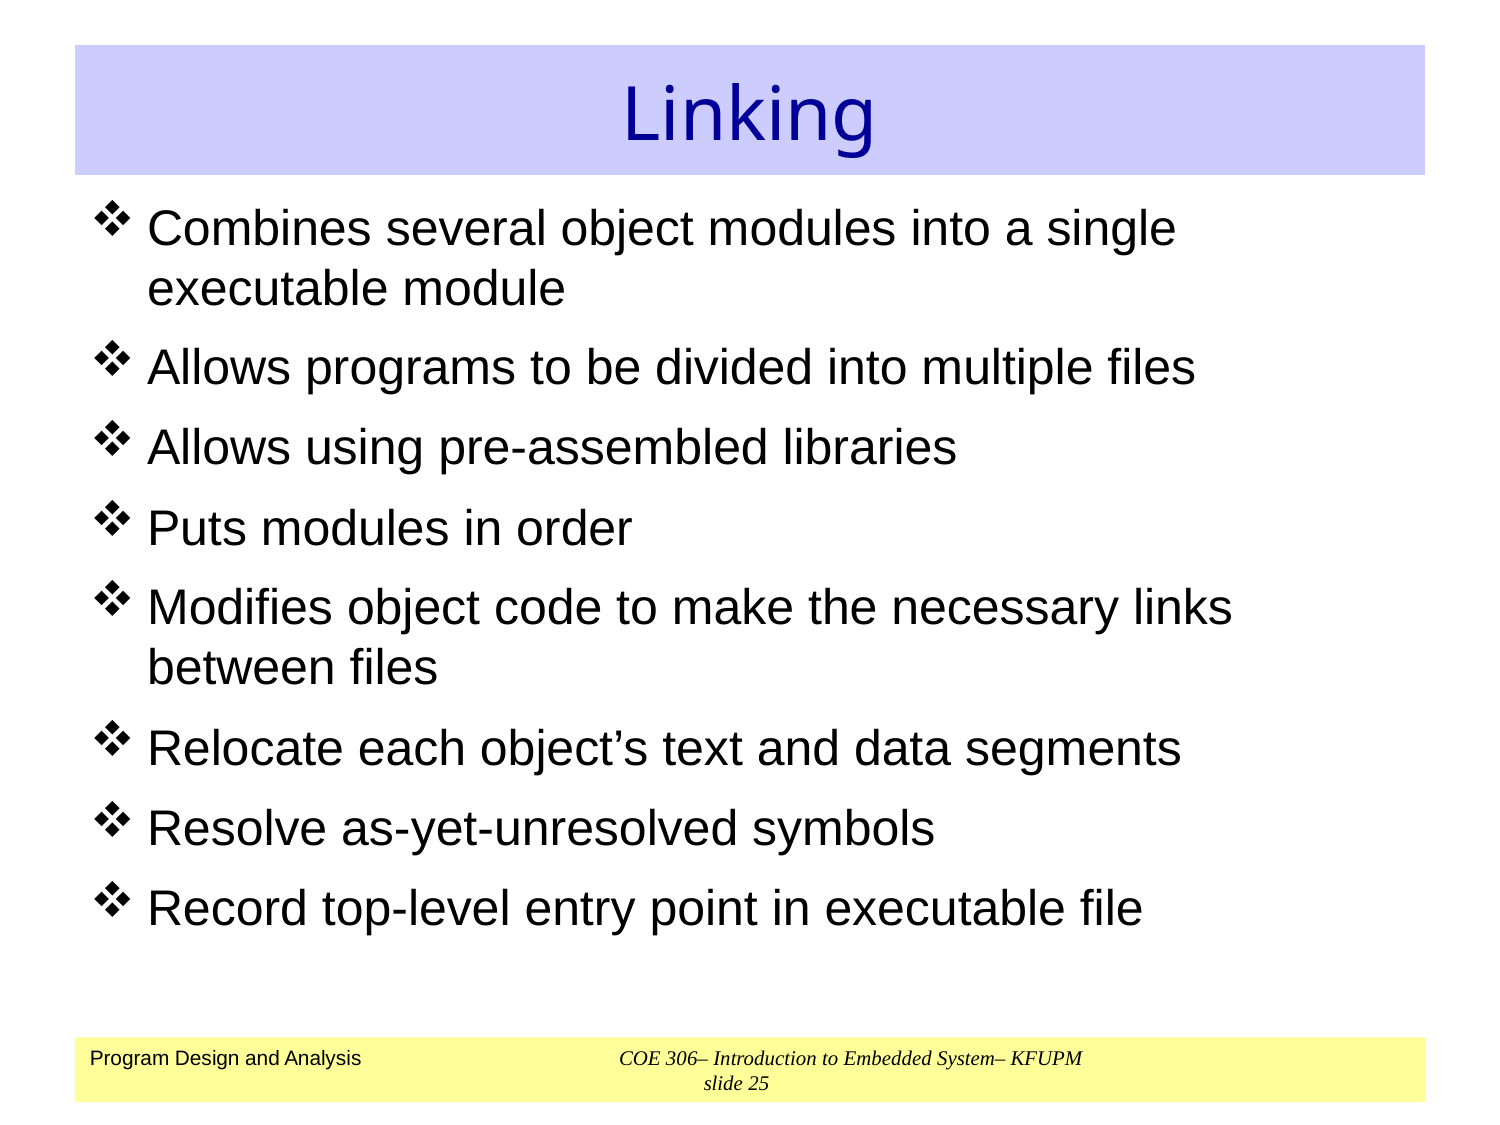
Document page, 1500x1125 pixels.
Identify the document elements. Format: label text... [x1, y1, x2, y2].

list Combines several object modules into a single executable module Allows programs to be divided into multiple files Allows using pre-assembled libraries Puts modules in order Modifies object code to make the necessary links between files Relocate each object’s text and data segments Resolve as-yet-unresolved symbols Record top-level entry point in executable file [75, 187, 1425, 1032]
title Linking [75, 45, 1425, 175]
